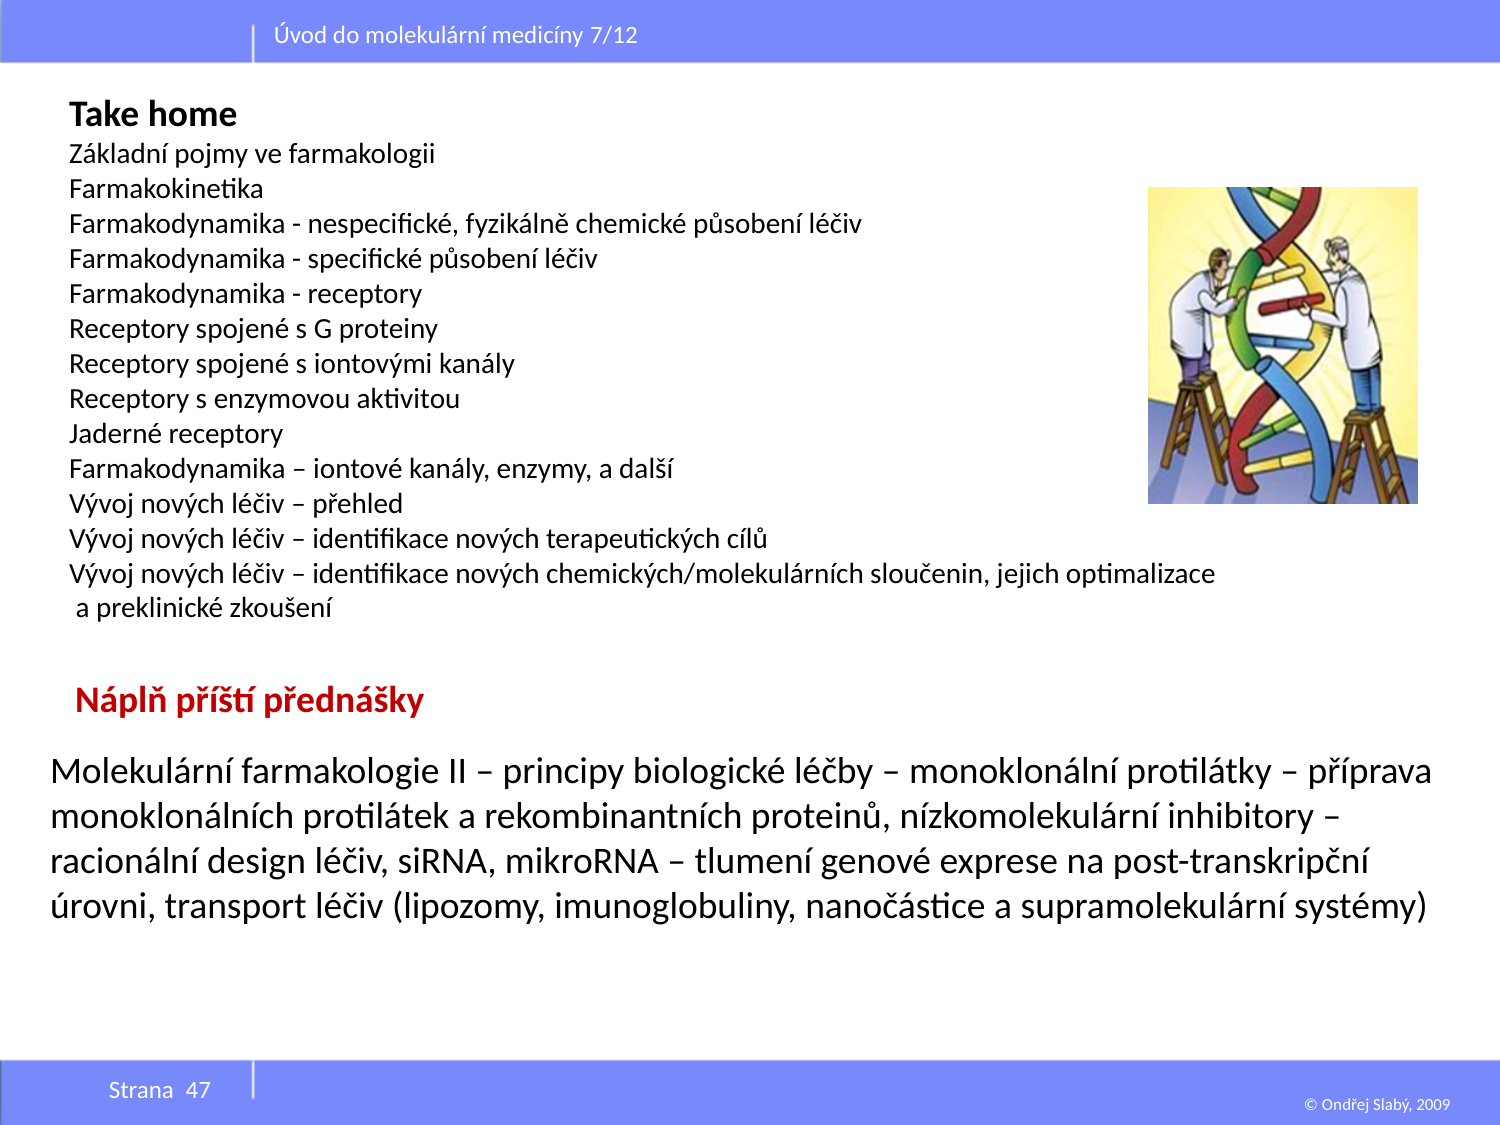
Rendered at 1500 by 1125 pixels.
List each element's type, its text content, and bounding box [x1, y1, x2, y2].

text_box Náplň příští přednášky [60, 677, 440, 728]
text_box Take home Základní pojmy ve farmakologii Farmakokinetika Farmakodynamika - nespecifické, fyzikálně chemické působení léčiv Farmakodynamika - specifické působení léčiv Farmakodynamika - receptory Receptory spojené s G proteiny Receptory spojené s iontovými kanály Receptory s enzymovou aktivitou Jaderné receptory Farmakodynamika – iontové kanály, enzymy, a další Vývoj nových léčiv – přehled Vývoj nových léčiv – identifikace nových terapeutických cílů Vývoj nových léčiv – identifikace nových chemických/molekulárních sloučenin, jejich optimalizace a preklinické zkoušení [54, 81, 1232, 677]
text_box Molekulární farmakologie II – principy biologické léčby – monoklonální protilátky – příprava monoklonálních protilátek a rekombinantních proteinů, nízkomolekulární inhibitory – racionální design léčiv, siRNA, mikroRNA – tlumení genové exprese na post-transkripční úrovni, transport léčiv (lipozomy, imunoglobuliny, nanočástice a supramolekulární systémy) [35, 738, 1454, 978]
text_box Strana 47 [94, 1066, 227, 1112]
picture [0, 0, 1500, 1125]
text_box © Ondřej Slabý, 2009 [1289, 1066, 1466, 1121]
text_box Úvod do molekulární medicíny 7/12 [259, 11, 653, 57]
